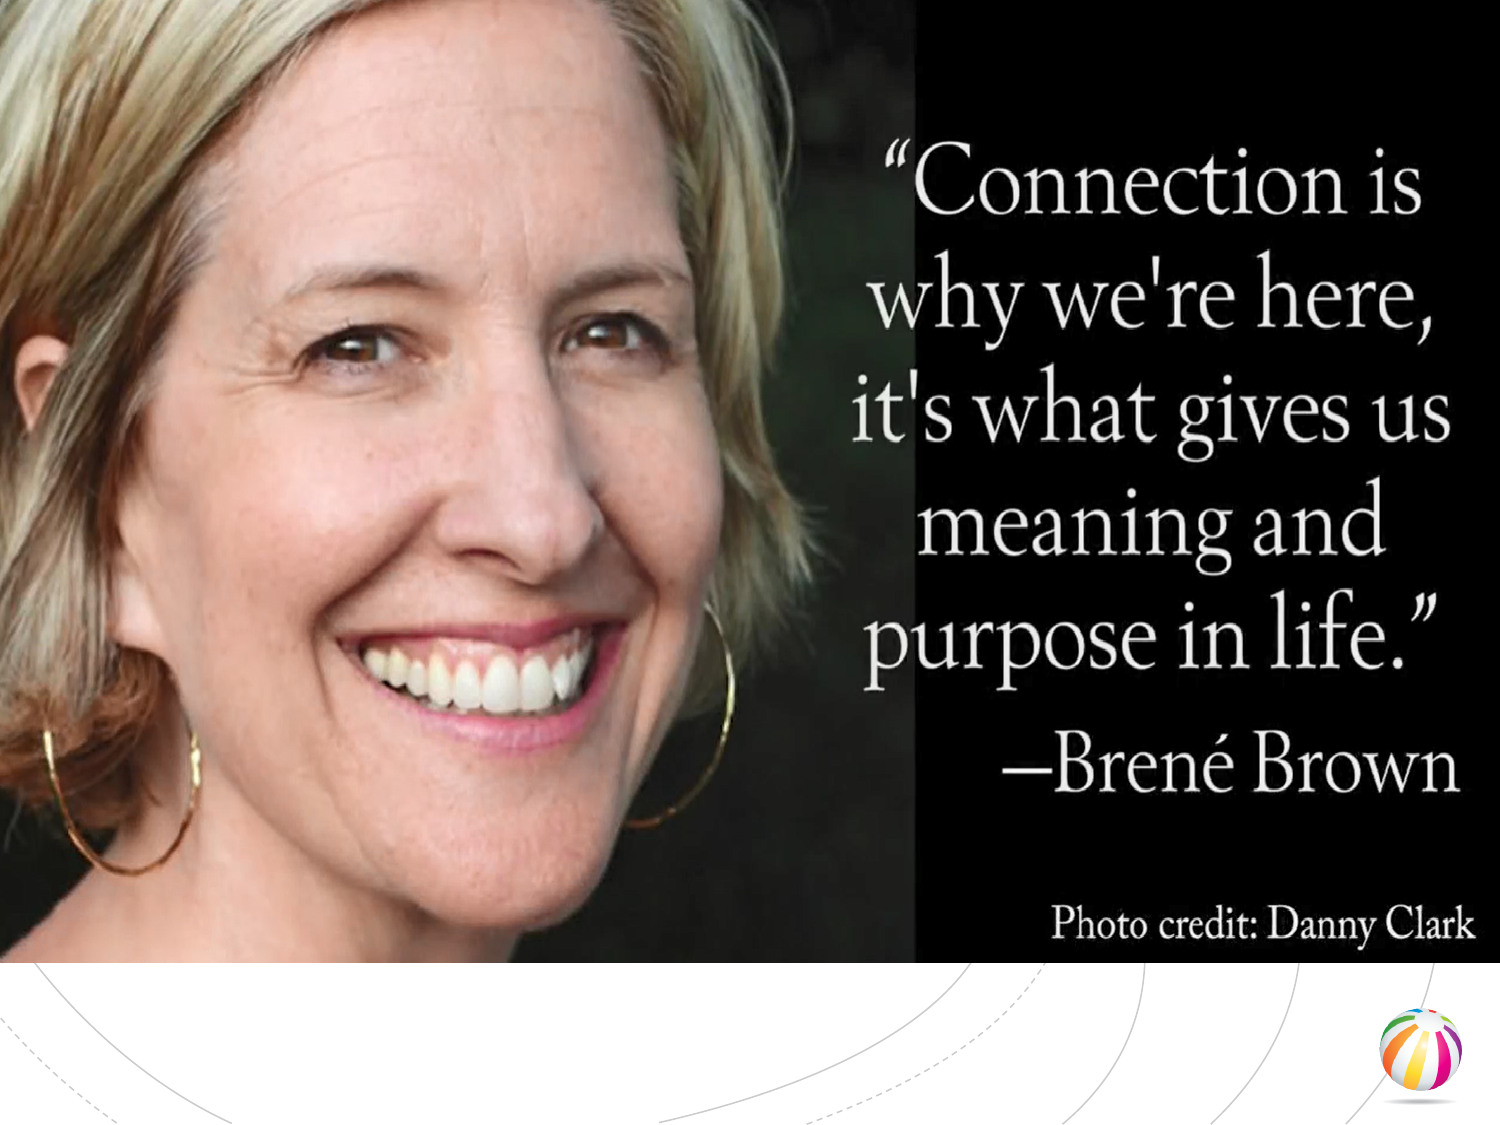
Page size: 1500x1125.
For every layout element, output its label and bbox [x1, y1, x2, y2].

picture [0, 0, 1500, 964]
picture [1379, 1007, 1462, 1105]
